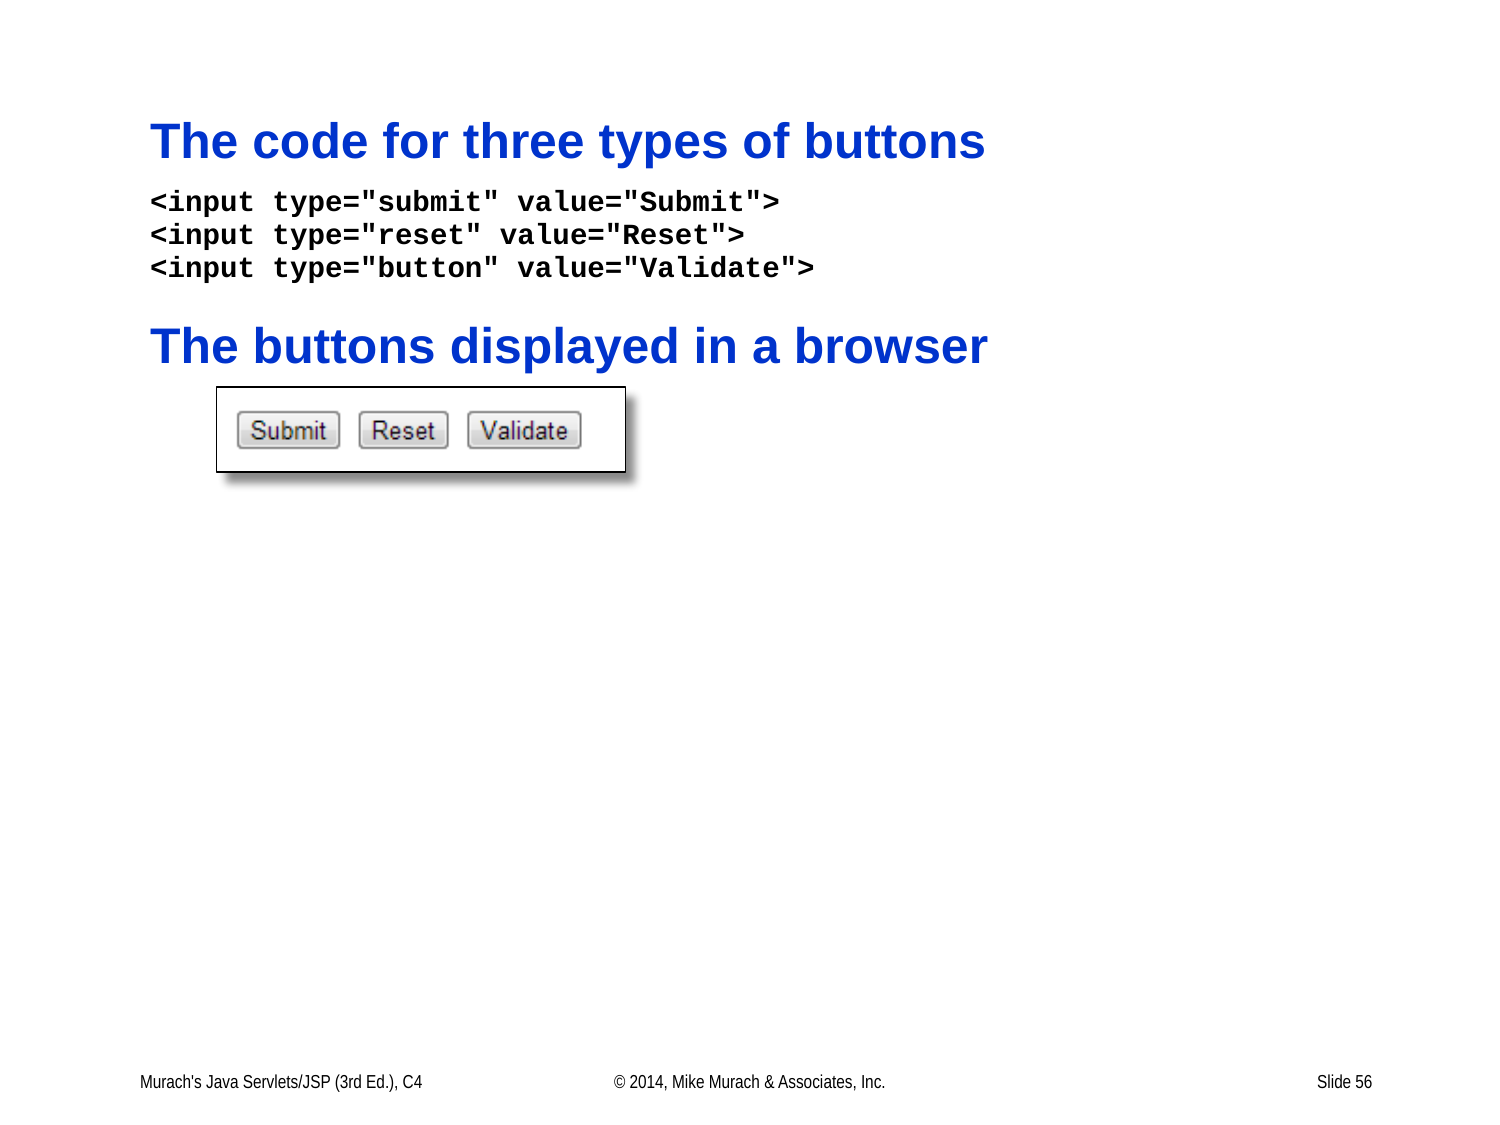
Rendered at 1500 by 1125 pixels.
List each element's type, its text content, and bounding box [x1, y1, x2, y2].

footer © 2014, Mike Murach & Associates, Inc. [474, 1025, 1025, 1100]
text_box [149, 112, 1347, 183]
slide_number Slide 56 [1074, 1025, 1388, 1100]
slide_number Murach's Java Servlets/JSP (3rd Ed.), C4 [125, 1025, 450, 1100]
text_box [149, 186, 1348, 388]
picture [216, 387, 626, 472]
